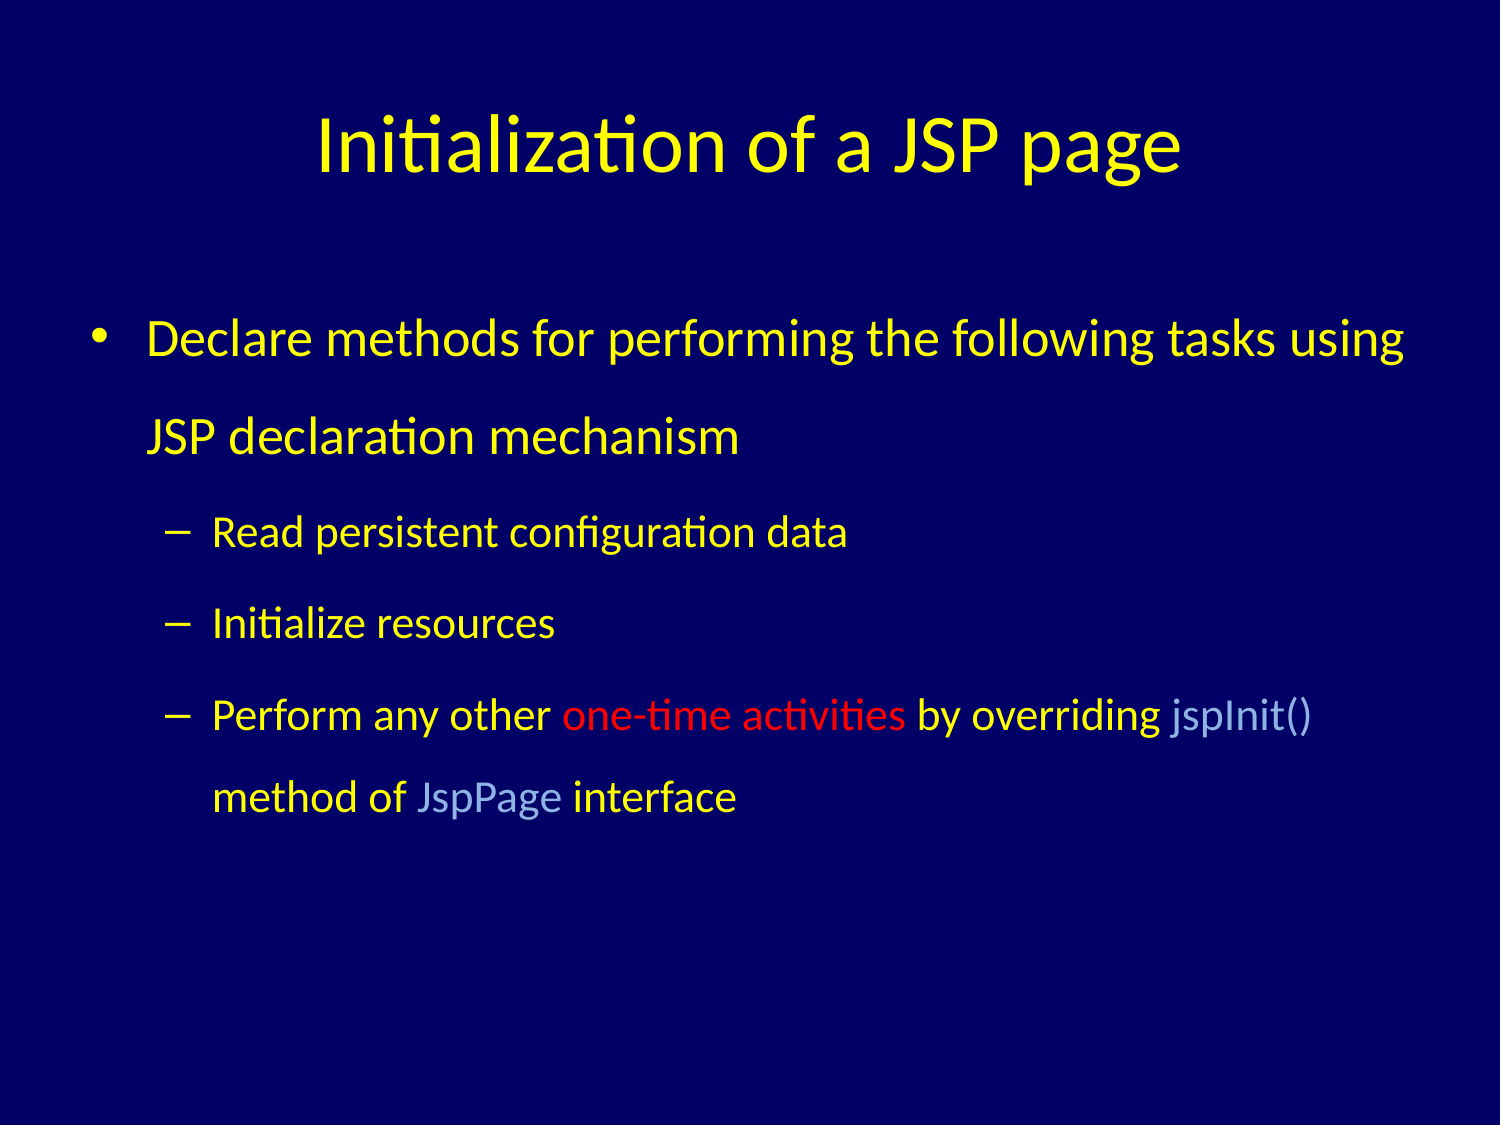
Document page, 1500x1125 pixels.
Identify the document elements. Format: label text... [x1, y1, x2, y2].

list Declare methods for performing the following tasks using JSP declaration mechanism Read persistent configuration data Initialize resources Perform any other one-time activities by overriding jspInit() method of JspPage interface [75, 262, 1425, 1005]
title Initialization of a JSP page [75, 45, 1425, 233]
